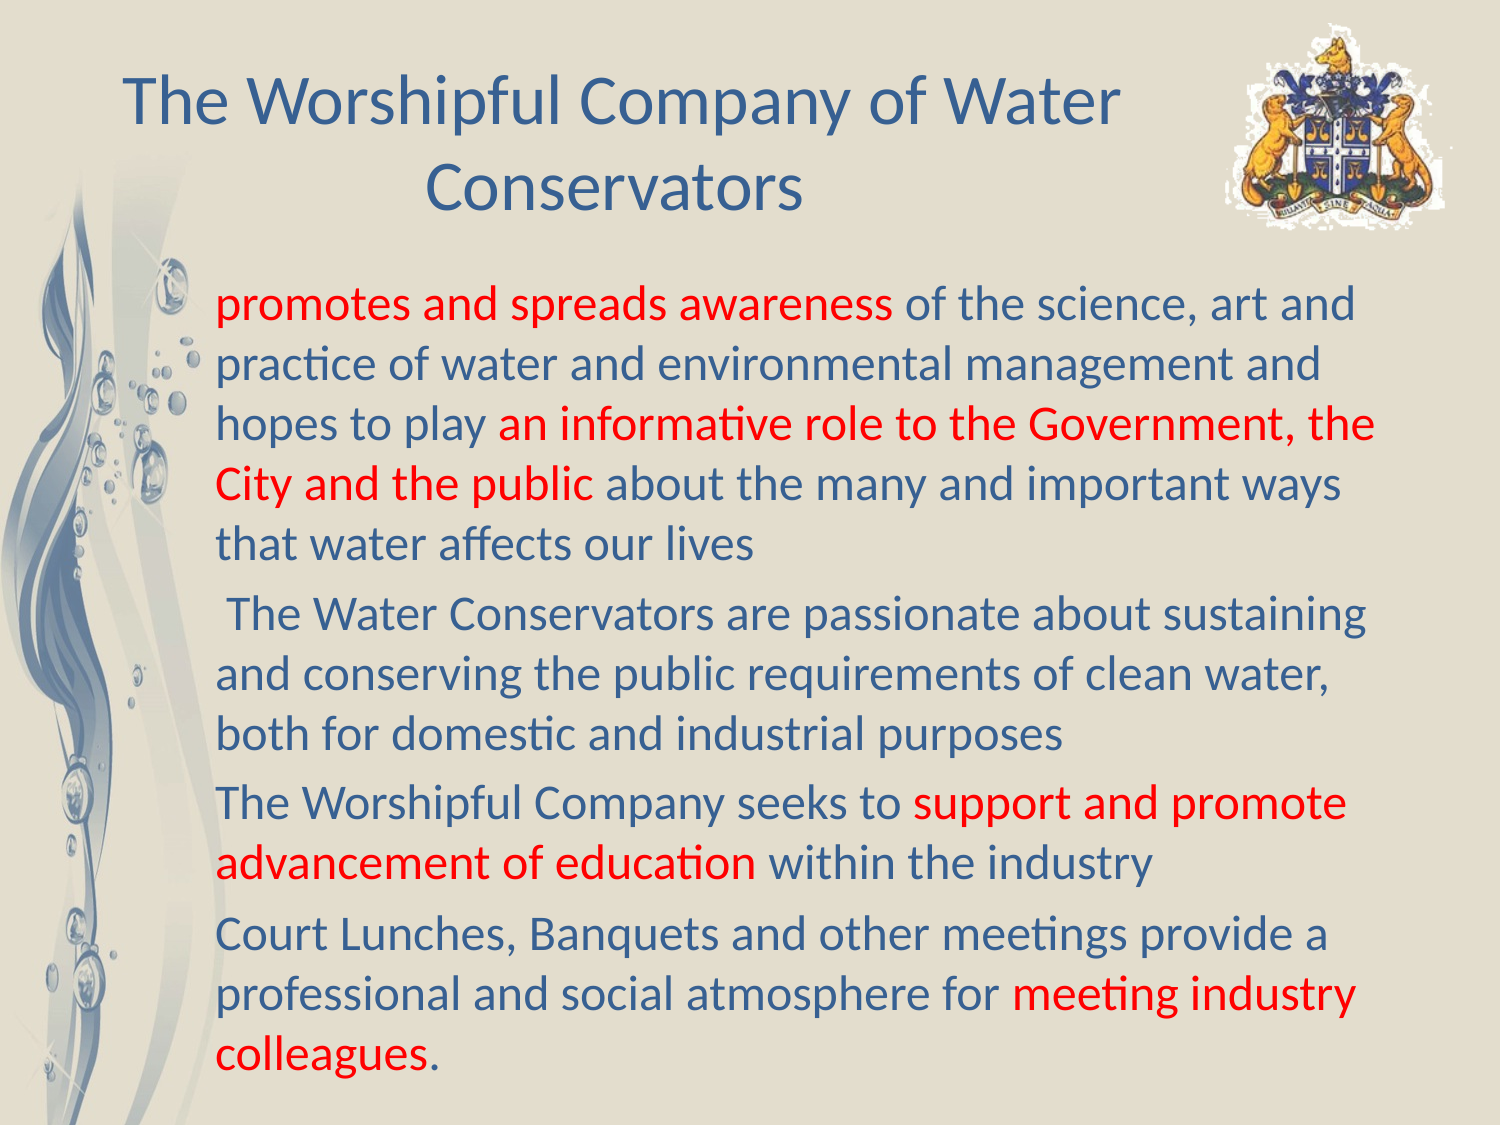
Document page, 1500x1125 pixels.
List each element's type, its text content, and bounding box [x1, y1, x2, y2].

title The Worshipful Company of Water Conservators [75, 45, 1172, 233]
list promotes and spreads awareness of the science, art and practice of water and environmental management and hopes to play an informative role to the Government, the City and the public about the many and important ways that water affects our lives The Water Conservators are passionate about sustaining and conserving the public requirements of clean water, both for domestic and industrial purposes The Worshipful Company seeks to support and promote advancement of education within the industry Court Lunches, Banquets and other meetings provide a professional and social atmosphere for meeting industry colleagues. [200, 262, 1425, 1071]
picture [0, 0, 1500, 1125]
